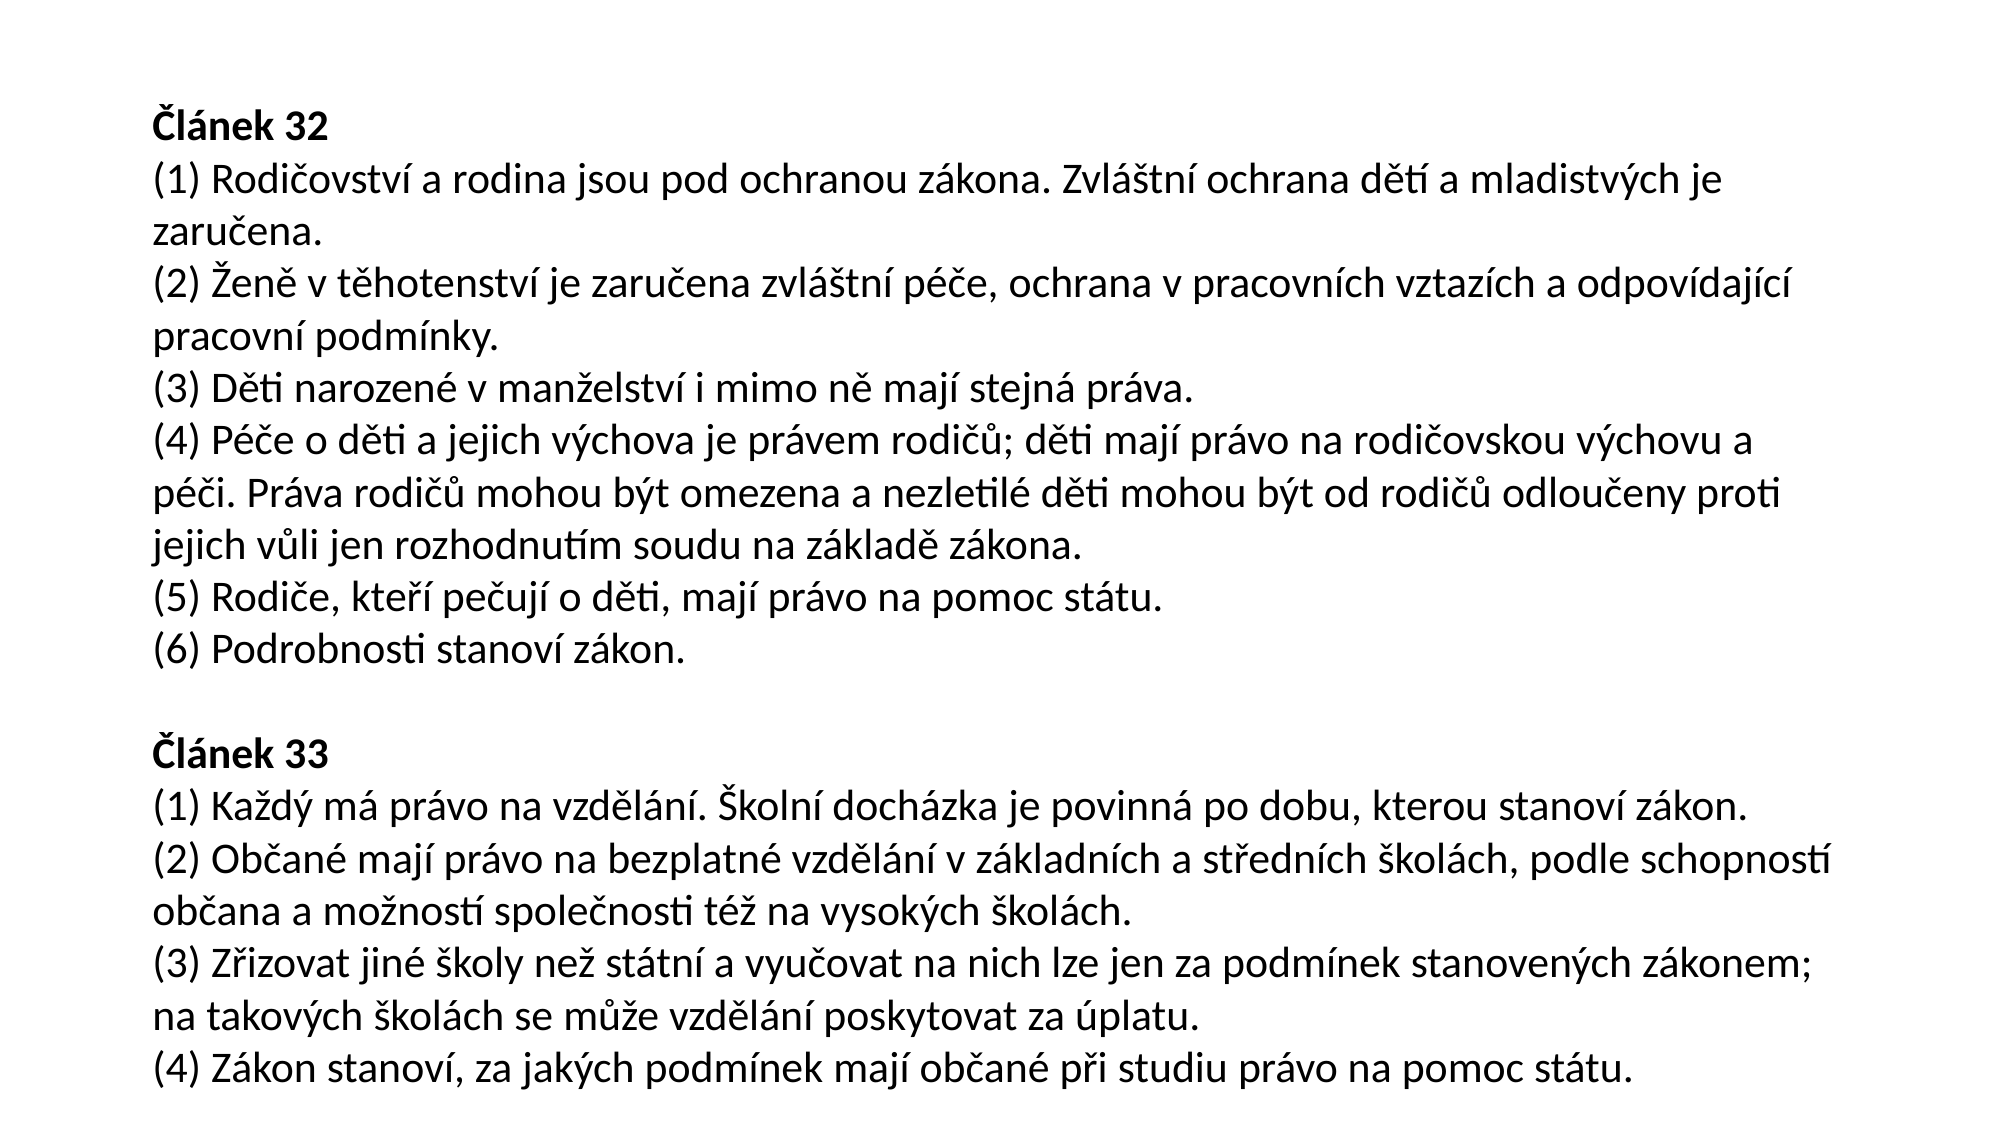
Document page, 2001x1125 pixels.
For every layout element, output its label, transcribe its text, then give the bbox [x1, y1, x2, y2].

list Článek 32 (1) Rodičovství a rodina jsou pod ochranou zákona. Zvláštní ochrana dětí a mladistvých je zaručena. (2) Ženě v těhotenství je zaručena zvláštní péče, ochrana v pracovních vztazích a odpovídající pracovní podmínky. (3) Děti narozené v manželství i mimo ně mají stejná práva. (4) Péče o děti a jejich výchova je právem rodičů; děti mají právo na rodičovskou výchovu a péči. Práva rodičů mohou být omezena a nezletilé děti mohou být od rodičů odloučeny proti jejich vůli jen rozhodnutím soudu na základě zákona. (5) Rodiče, kteří pečují o děti, mají právo na pomoc státu. (6) Podrobnosti stanoví zákon. Článek 33 (1) Každý má právo na vzdělání. Školní docházka je povinná po dobu, kterou stanoví zákon. (2) Občané mají právo na bezplatné vzdělání v základních a středních školách, podle schopností občana a možností společnosti též na vysokých školách. (3) Zřizovat jiné školy než státní a vyučovat na nich lze jen za podmínek stanovených zákonem; na takových školách se může vzdělání poskytovat za úplatu. (4) Zákon stanoví, za jakých podmínek mají občané při studiu právo na pomoc státu. [137, 89, 1863, 1107]
